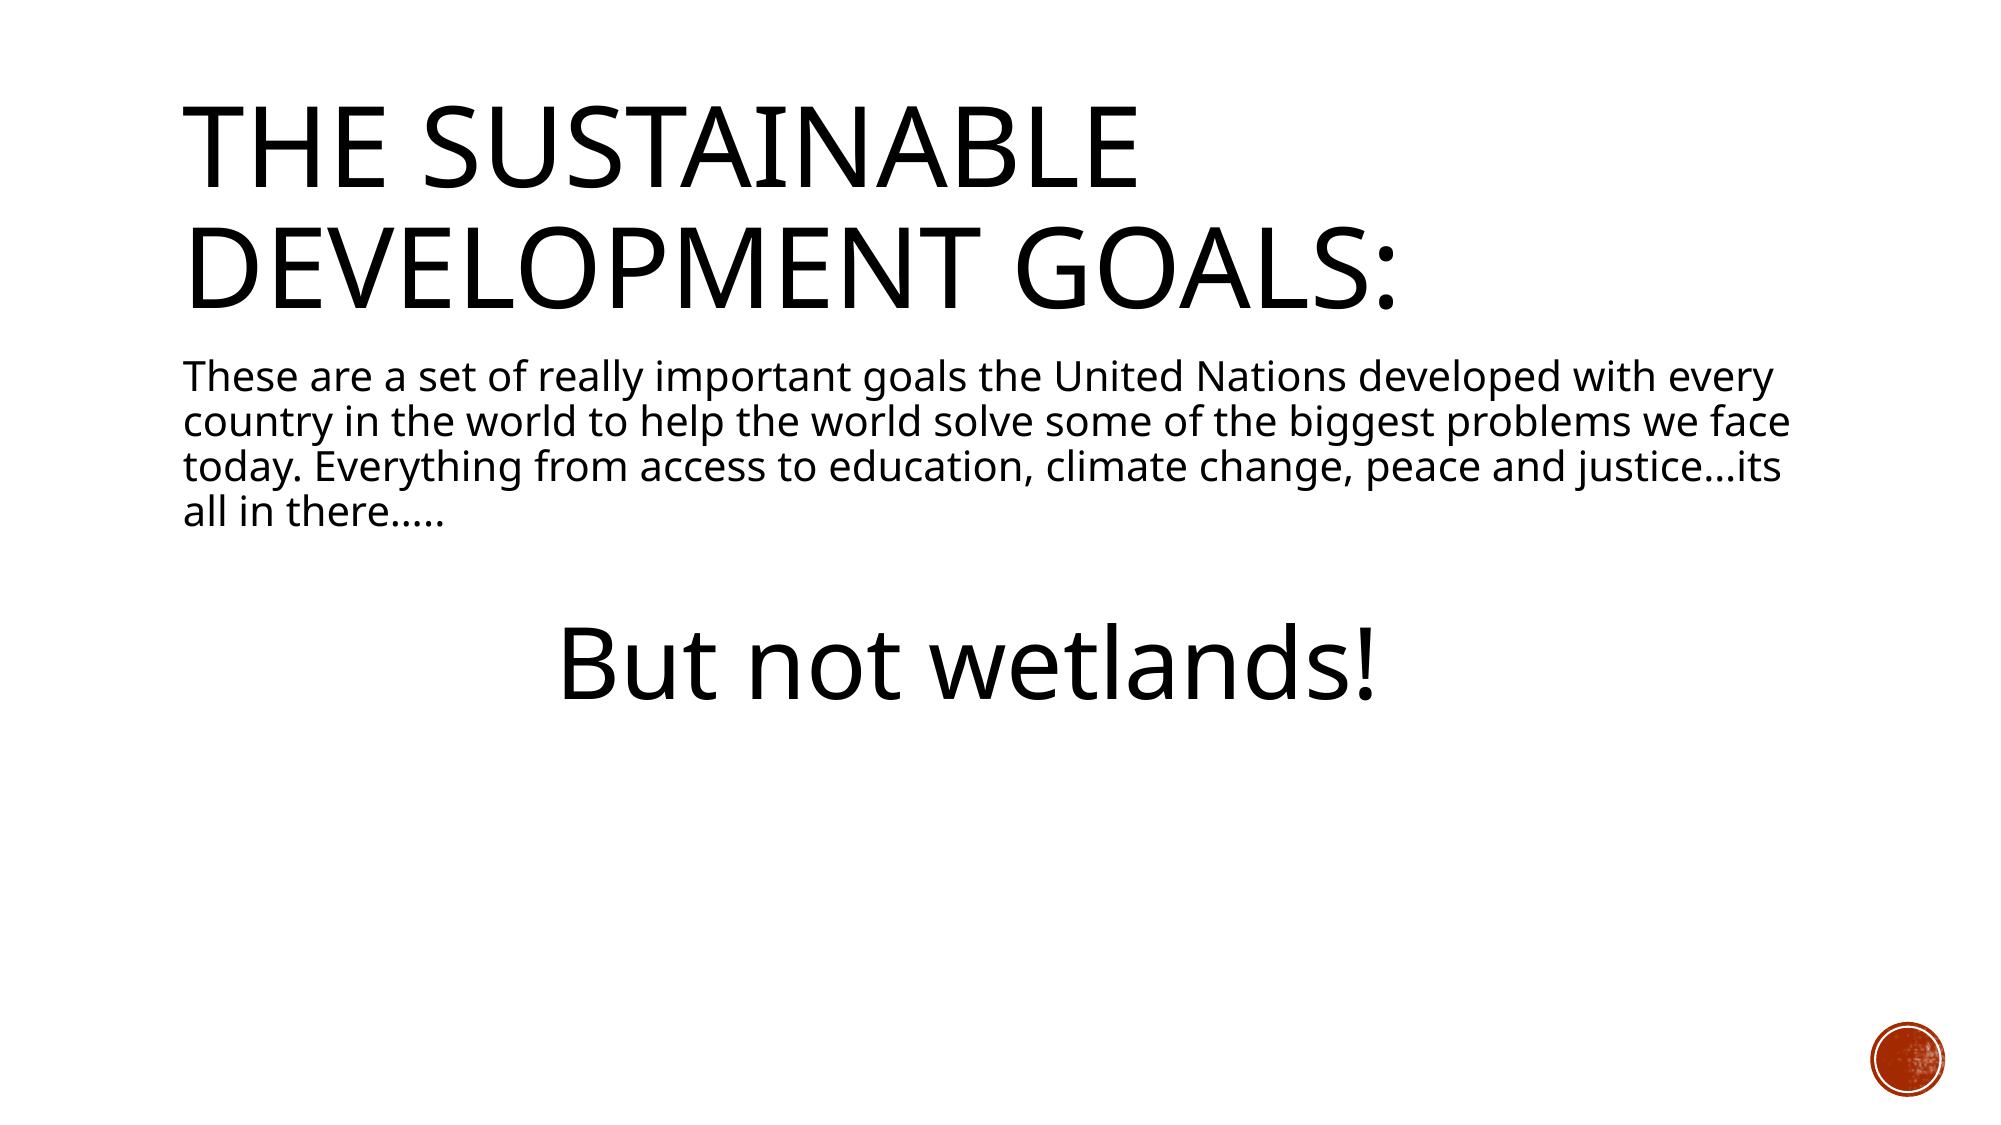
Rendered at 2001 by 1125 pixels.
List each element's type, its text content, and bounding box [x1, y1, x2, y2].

list These are a set of really important goals the United Nations developed with every country in the world to help the world solve some of the biggest problems we face today. Everything from access to education, climate change, peace and justice…its all in there….. But not wetlands! [174, 347, 1826, 1013]
title The Sustainable Development goals: [174, 78, 1826, 344]
picture [1870, 1021, 1946, 1097]
